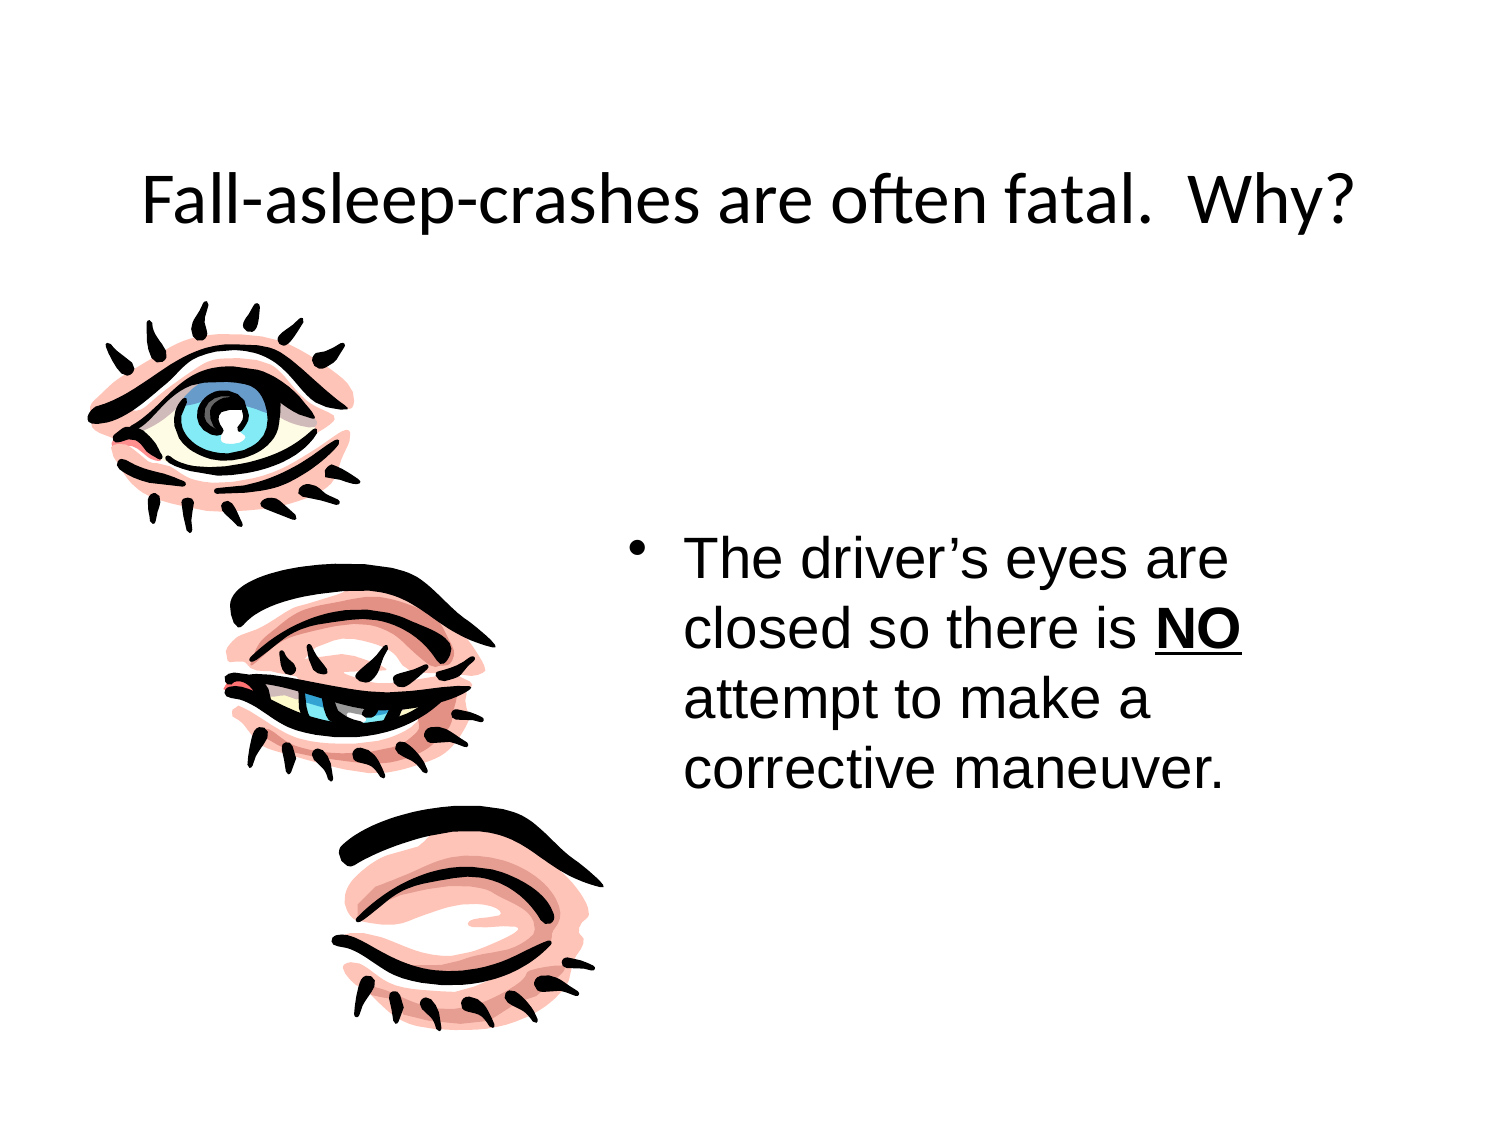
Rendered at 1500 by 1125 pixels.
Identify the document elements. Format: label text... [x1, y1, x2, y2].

list The driver’s eyes are closed so there is NO attempt to make a corrective maneuver. [612, 512, 1363, 1022]
title Fall-asleep-crashes are often fatal. Why? [112, 99, 1388, 288]
picture [222, 562, 498, 784]
picture [330, 804, 606, 1034]
picture [87, 299, 363, 536]
